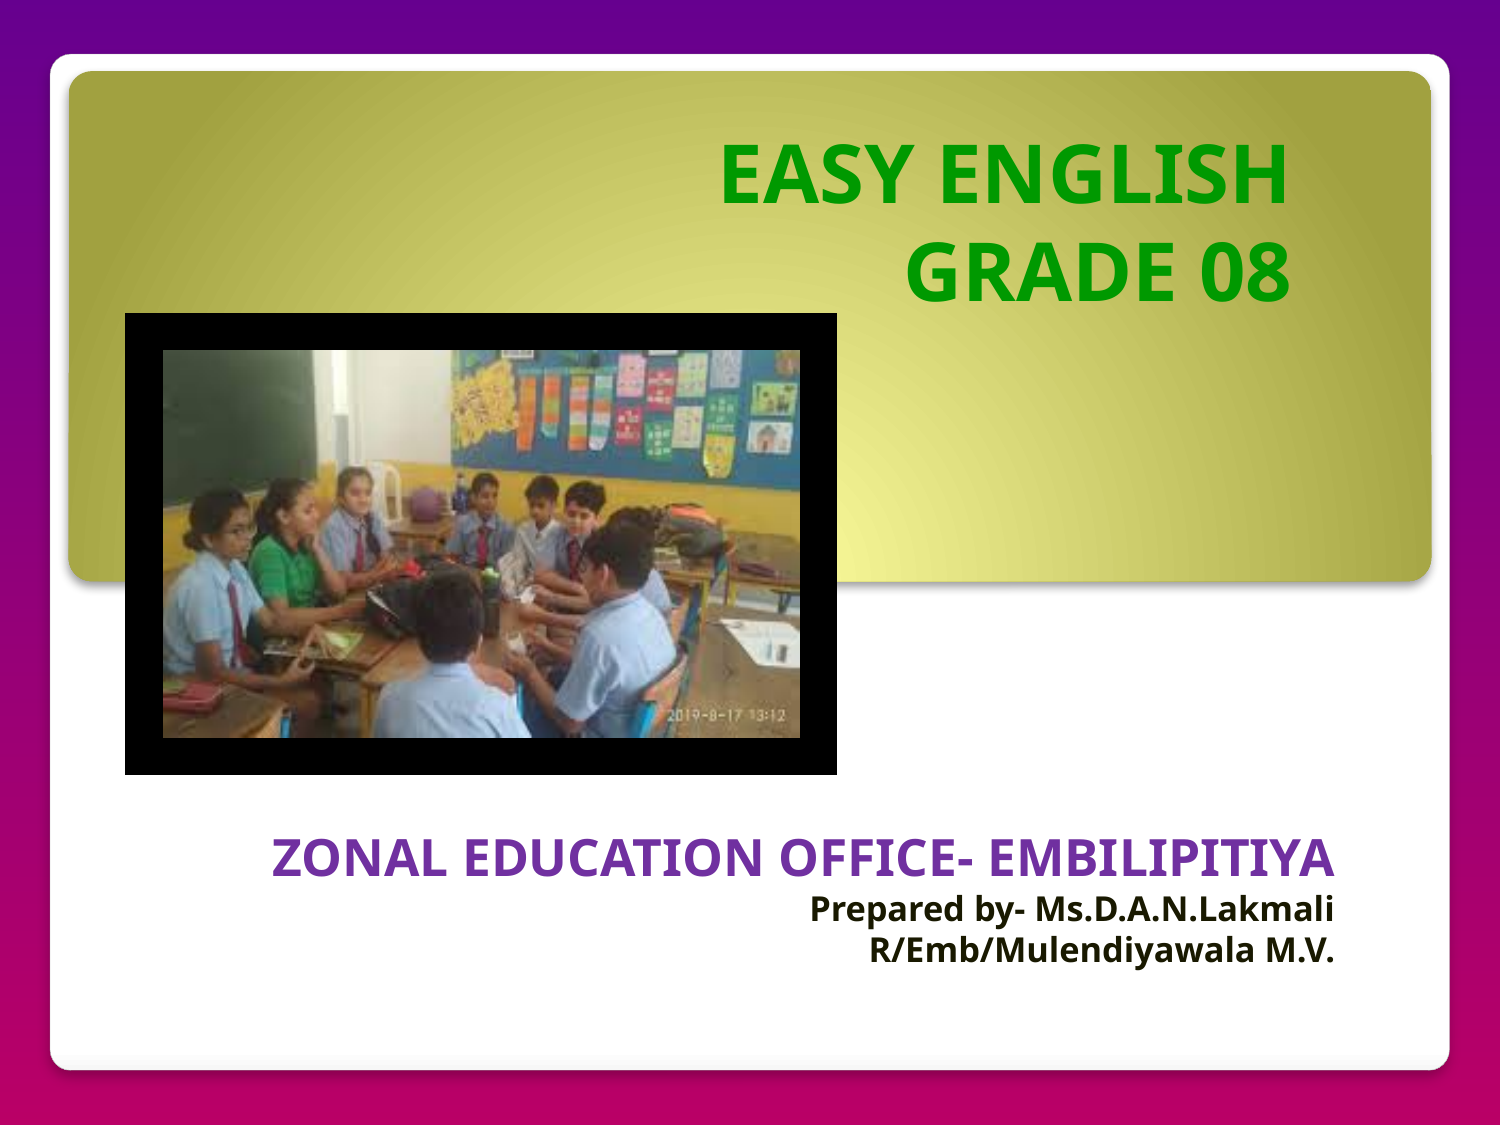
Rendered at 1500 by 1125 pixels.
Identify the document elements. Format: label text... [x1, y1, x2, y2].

title EASY ENGLISH GRADE 08 [575, 112, 1300, 325]
picture [162, 349, 801, 738]
subtitle ZONAL EDUCATION OFFICE- EMBILIPITIYA Prepared by- Ms.D.A.N.Lakmali R/Emb/Mulendiyawala M.V. [112, 825, 1350, 1000]
